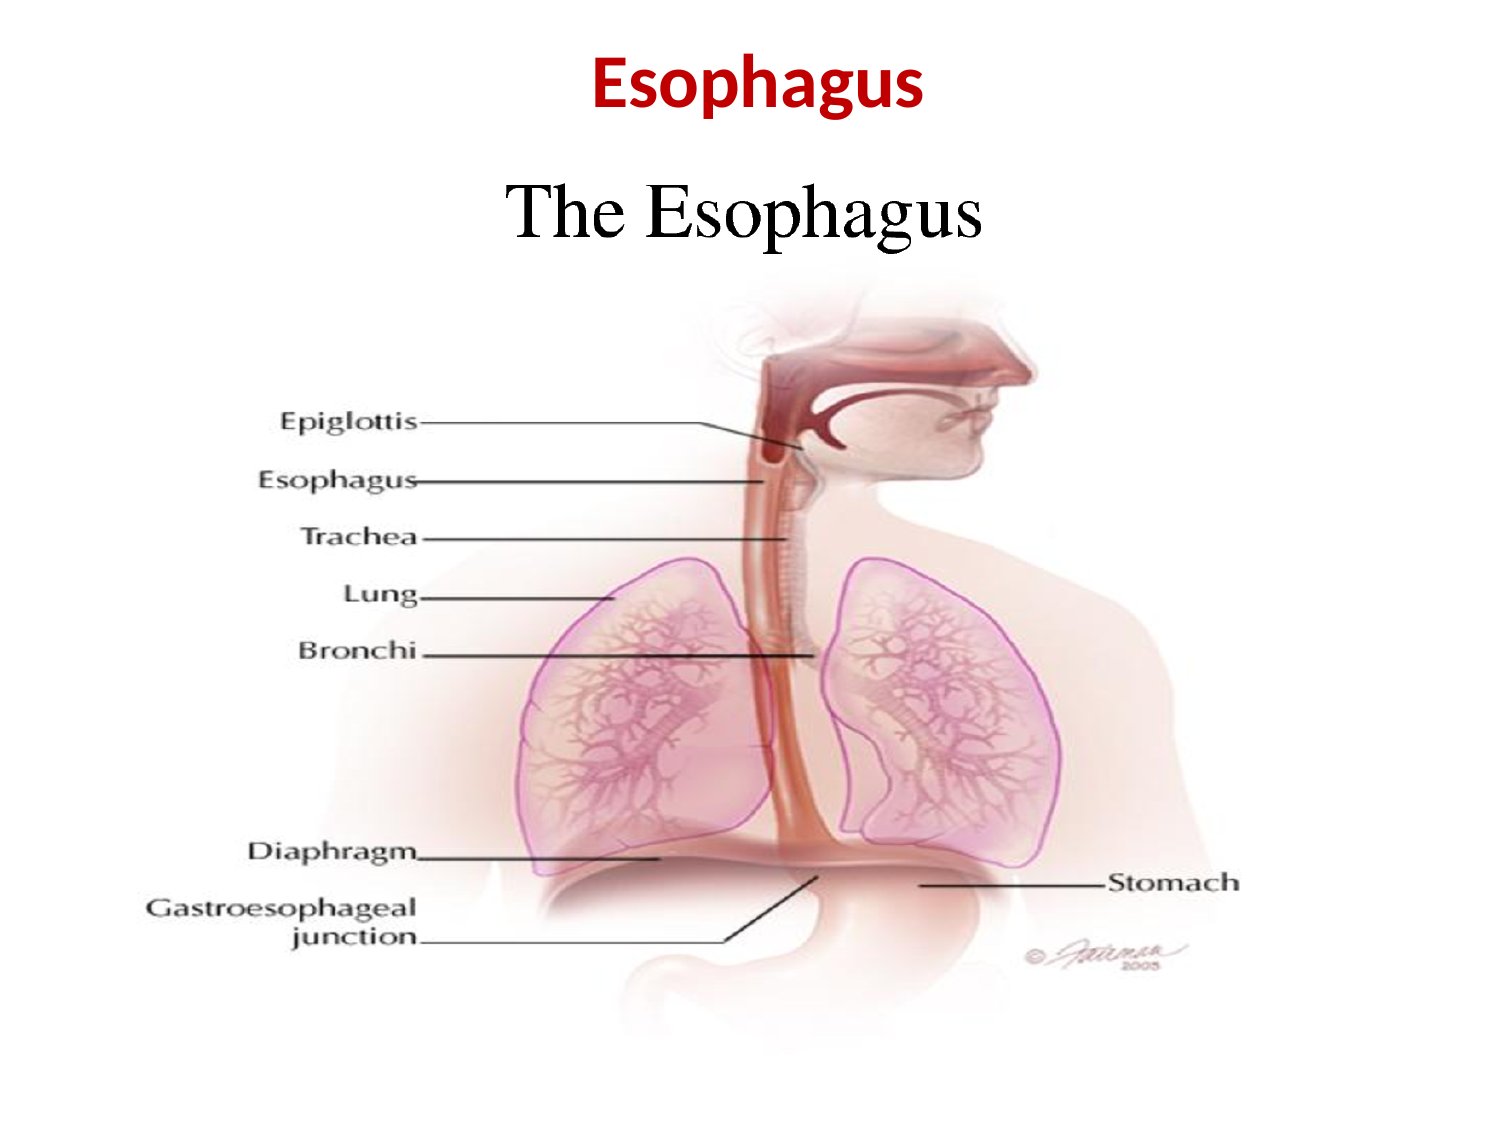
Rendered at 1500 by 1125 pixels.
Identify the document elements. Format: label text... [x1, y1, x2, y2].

title Esophagus [75, 23, 1442, 131]
picture [105, 128, 1383, 1088]
